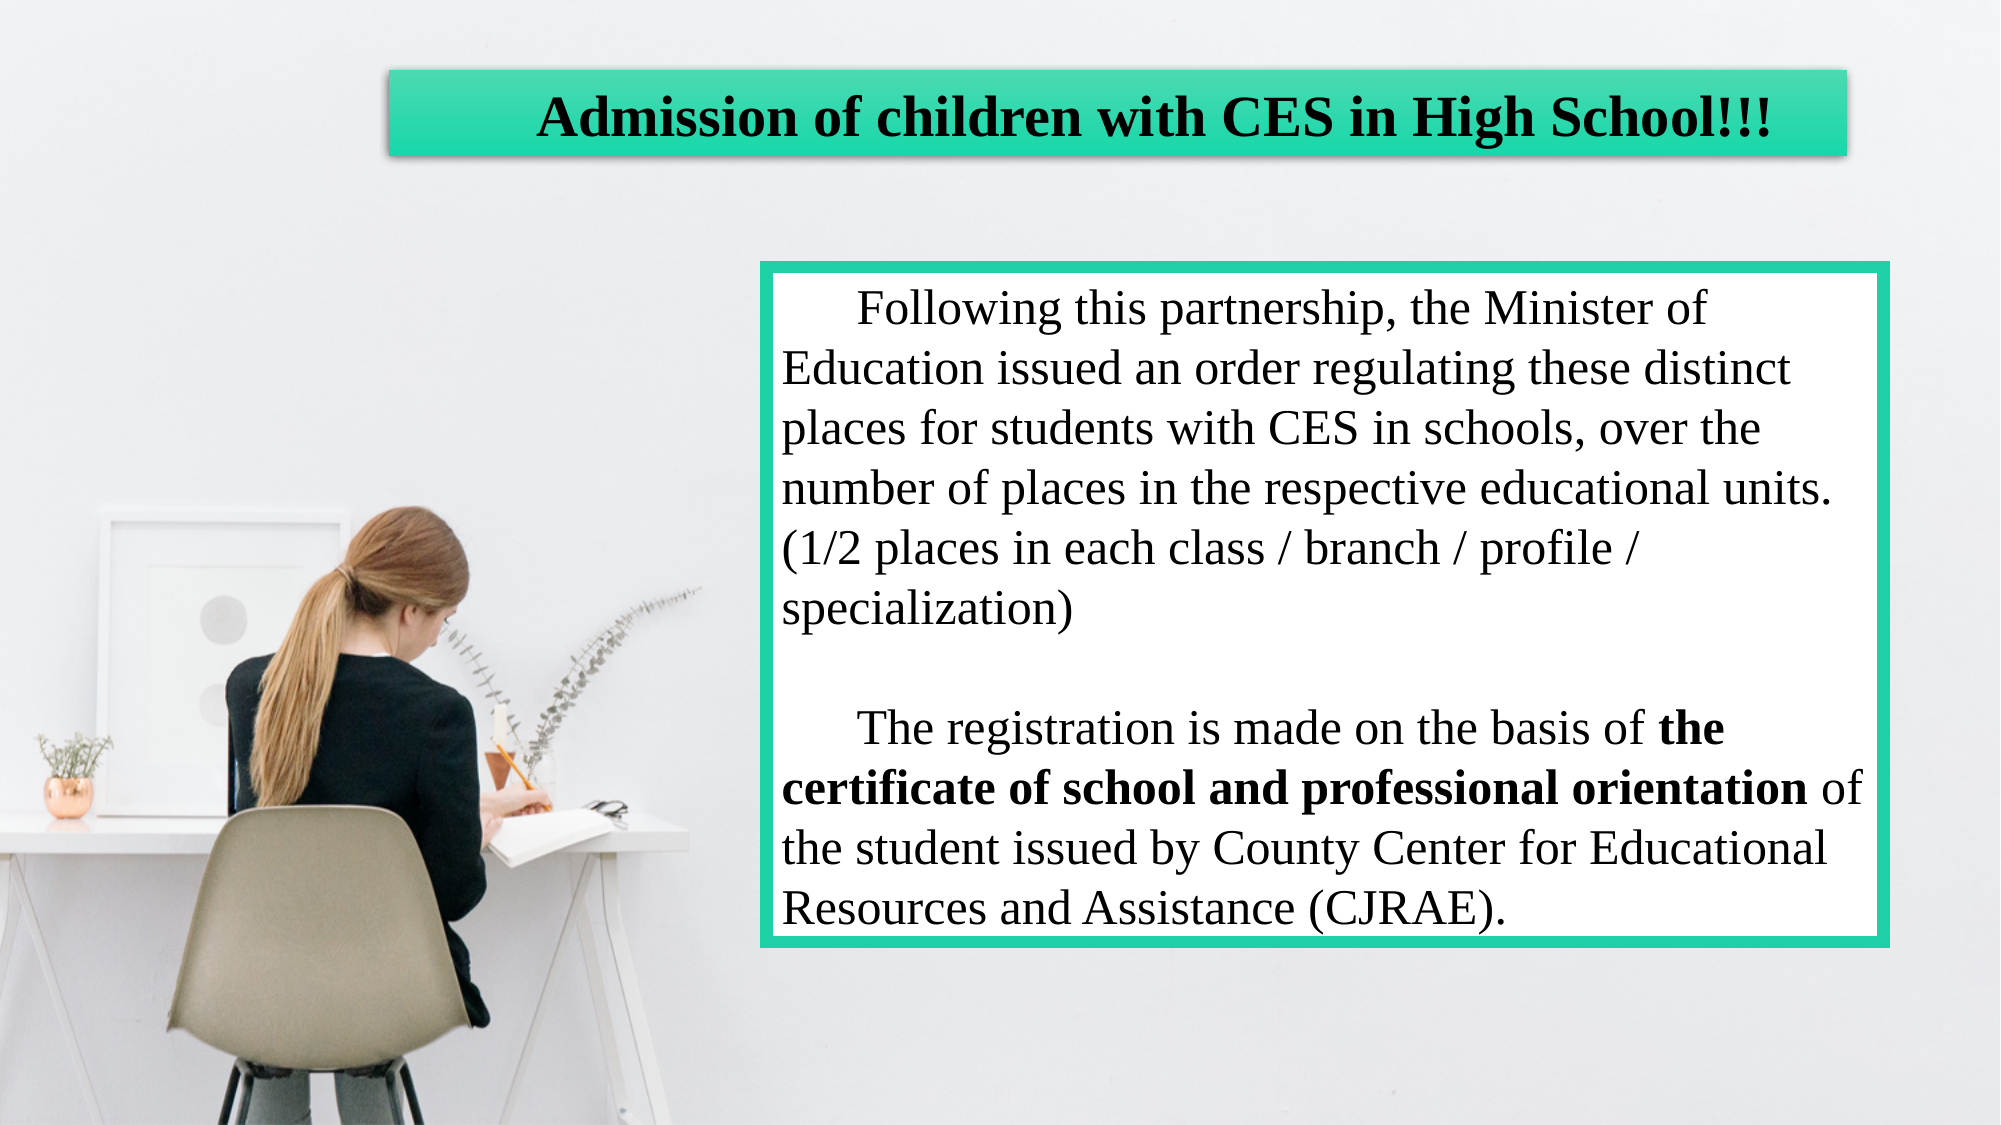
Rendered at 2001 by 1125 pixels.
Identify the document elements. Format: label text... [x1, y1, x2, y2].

text_box Following this partnership, the Minister of Education issued an order regulating these distinct places for students with CES in schools, over the number of places in the respective educational units. (1/2 places in each class / branch / profile / specialization) The registration is made on the basis of the certificate of school and professional orientation of the student issued by County Center for Educational Resources and Assistance (CJRAE). [766, 266, 1884, 943]
picture [0, 0, 2001, 1125]
text_box Admission of children with CES in High School!!! [389, 70, 1847, 156]
